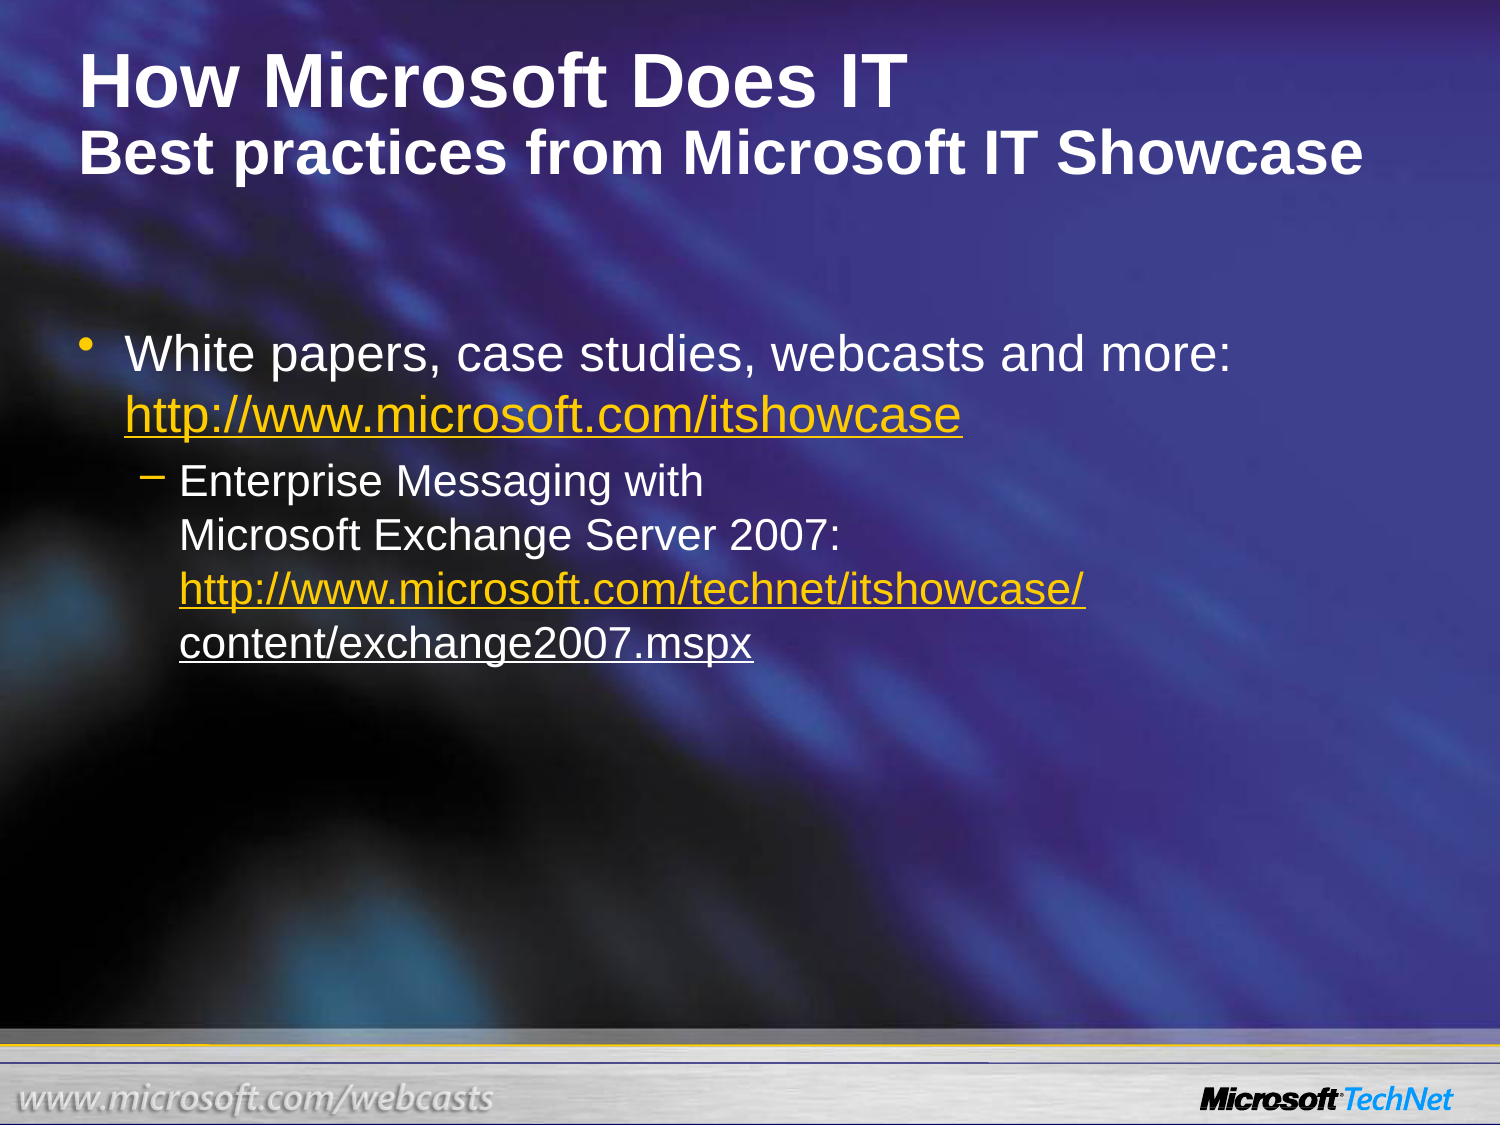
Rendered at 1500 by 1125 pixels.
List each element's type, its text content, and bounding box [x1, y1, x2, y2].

picture [0, 1064, 1500, 1123]
list White papers, case studies, webcasts and more: http://www.microsoft.com/itshowcase Enterprise Messaging with Microsoft Exchange Server 2007: http://www.microsoft.com/technet/itshowcase/ content/exchange2007.mspx [62, 311, 1438, 676]
picture [0, 0, 1500, 1044]
title How Microsoft Does IT Best practices from Microsoft IT Showcase [63, 37, 1438, 229]
picture [0, 1047, 1500, 1062]
